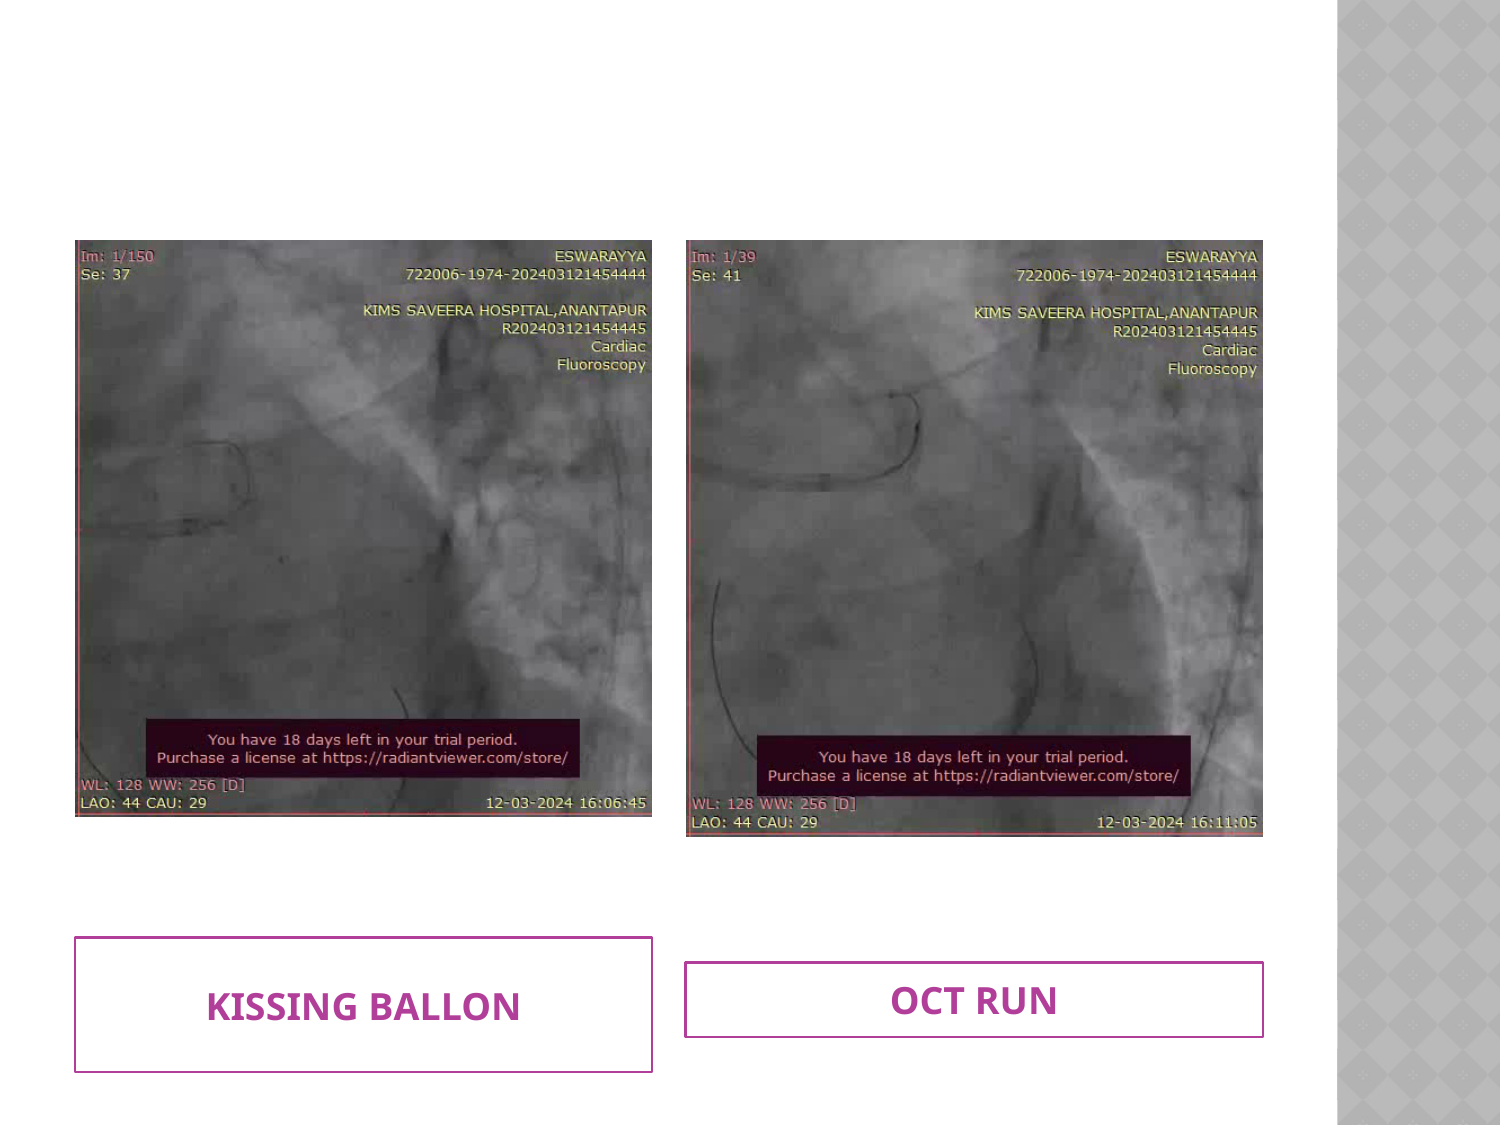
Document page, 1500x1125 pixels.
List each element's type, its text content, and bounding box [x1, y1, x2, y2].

list OCT RUN [684, 961, 1264, 1038]
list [684, 239, 1264, 838]
list KISSING BALLON [74, 936, 653, 1073]
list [74, 239, 654, 819]
